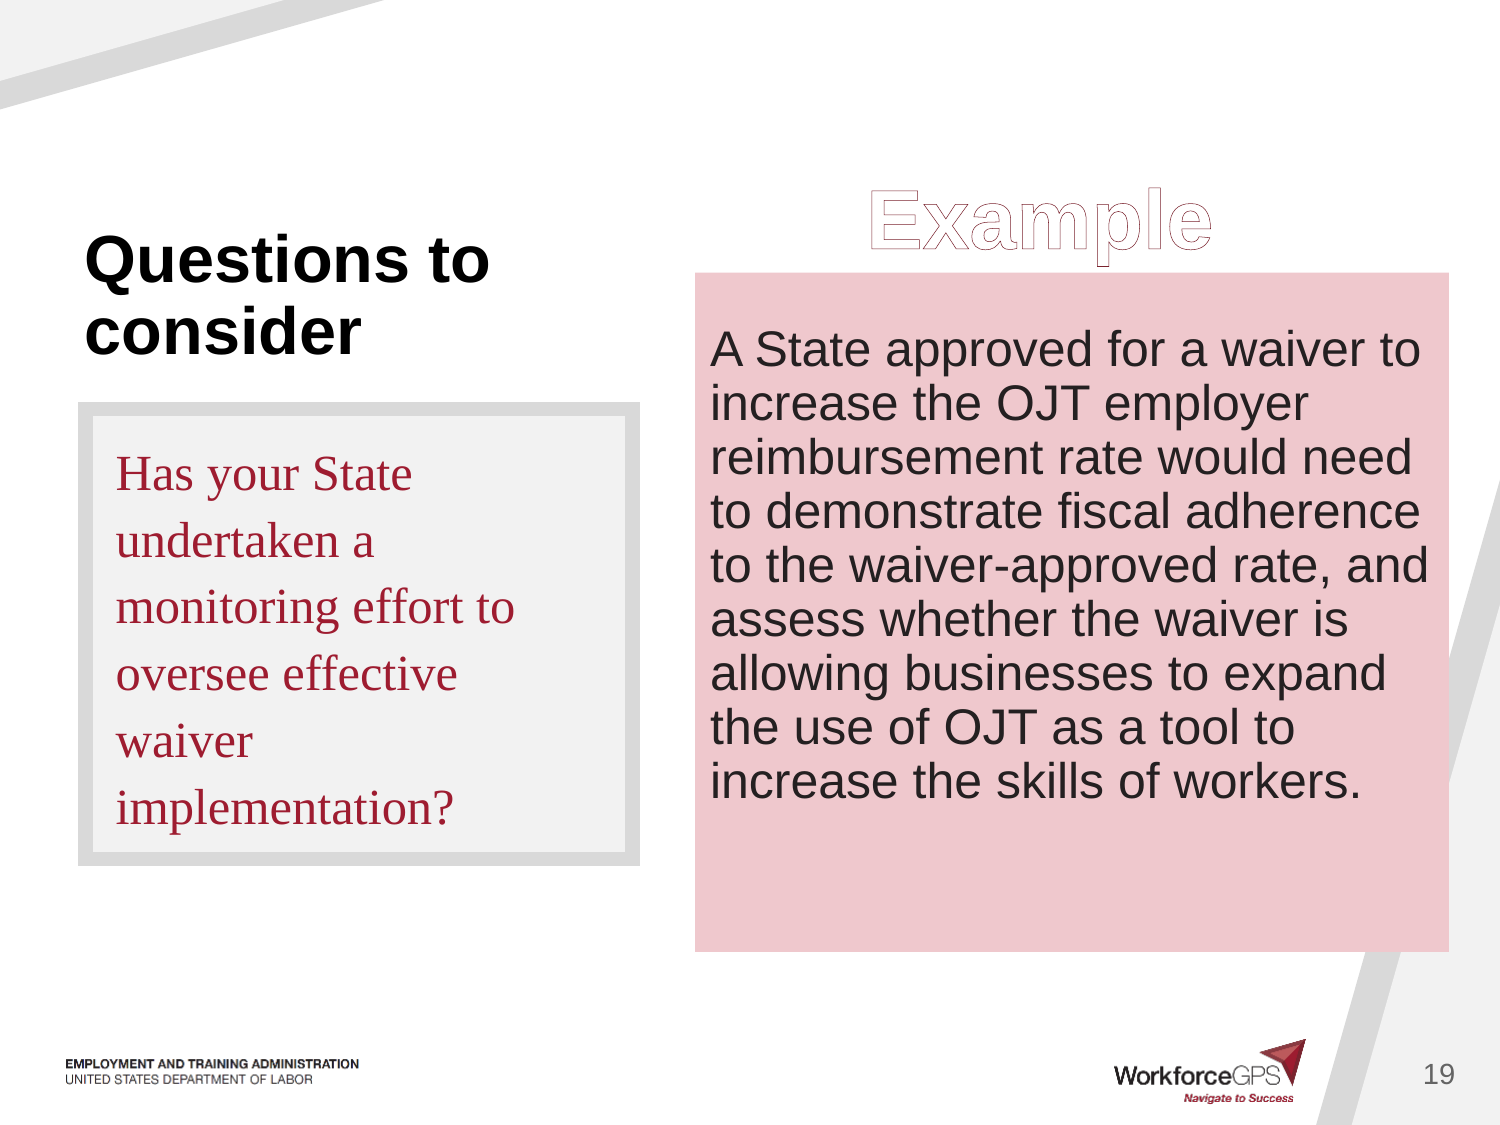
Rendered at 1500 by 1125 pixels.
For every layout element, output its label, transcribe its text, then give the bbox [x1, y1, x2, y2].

picture [1112, 1038, 1308, 1105]
list A State approved for a waiver to increase the OJT employer reimbursement rate would need to demonstrate fiscal adherence to the waiver-approved rate, and assess whether the waiver is allowing businesses to expand the use of OJT as a tool to increase the skills of workers. [695, 272, 1449, 952]
text_box Example [742, 158, 1338, 272]
slide_number 19 [1260, 1042, 1471, 1103]
title Questions to consider [84, 198, 632, 396]
picture [59, 1053, 370, 1092]
list Has your State undertaken a monitoring effort to oversee effective waiver implementation? [78, 402, 640, 866]
